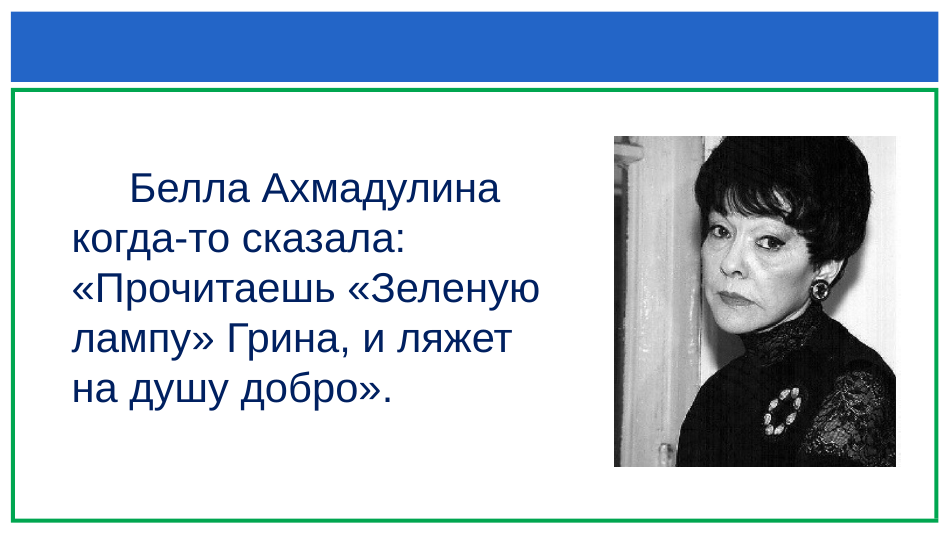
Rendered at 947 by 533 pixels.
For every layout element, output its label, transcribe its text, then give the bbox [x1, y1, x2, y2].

list Белла Ахмадулина когда-то сказала: «Прочитаешь «Зеленую лампу» Грина, и ляжет на душу добро». [71, 161, 556, 464]
picture [614, 135, 901, 468]
